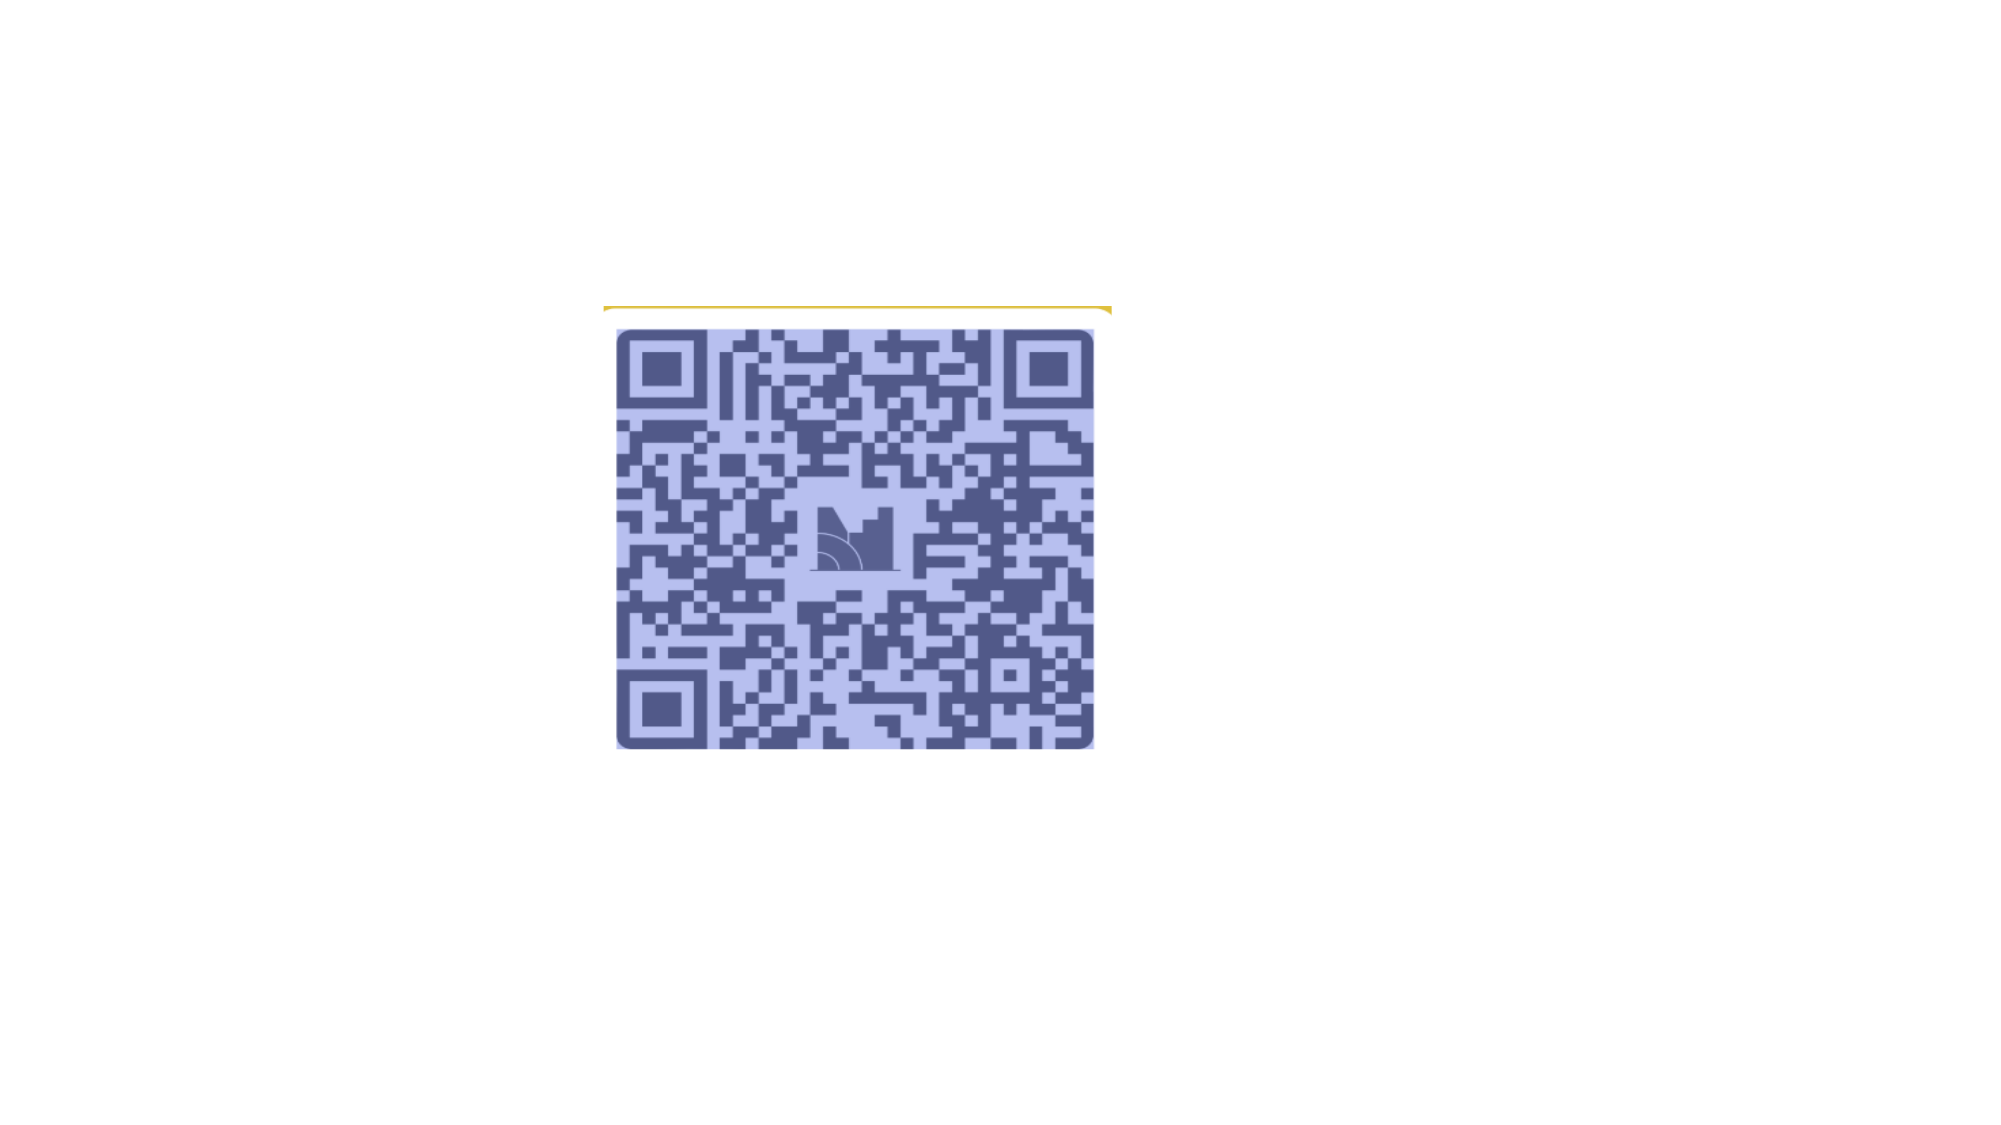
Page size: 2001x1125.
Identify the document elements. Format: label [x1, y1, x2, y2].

list [602, 306, 1113, 762]
